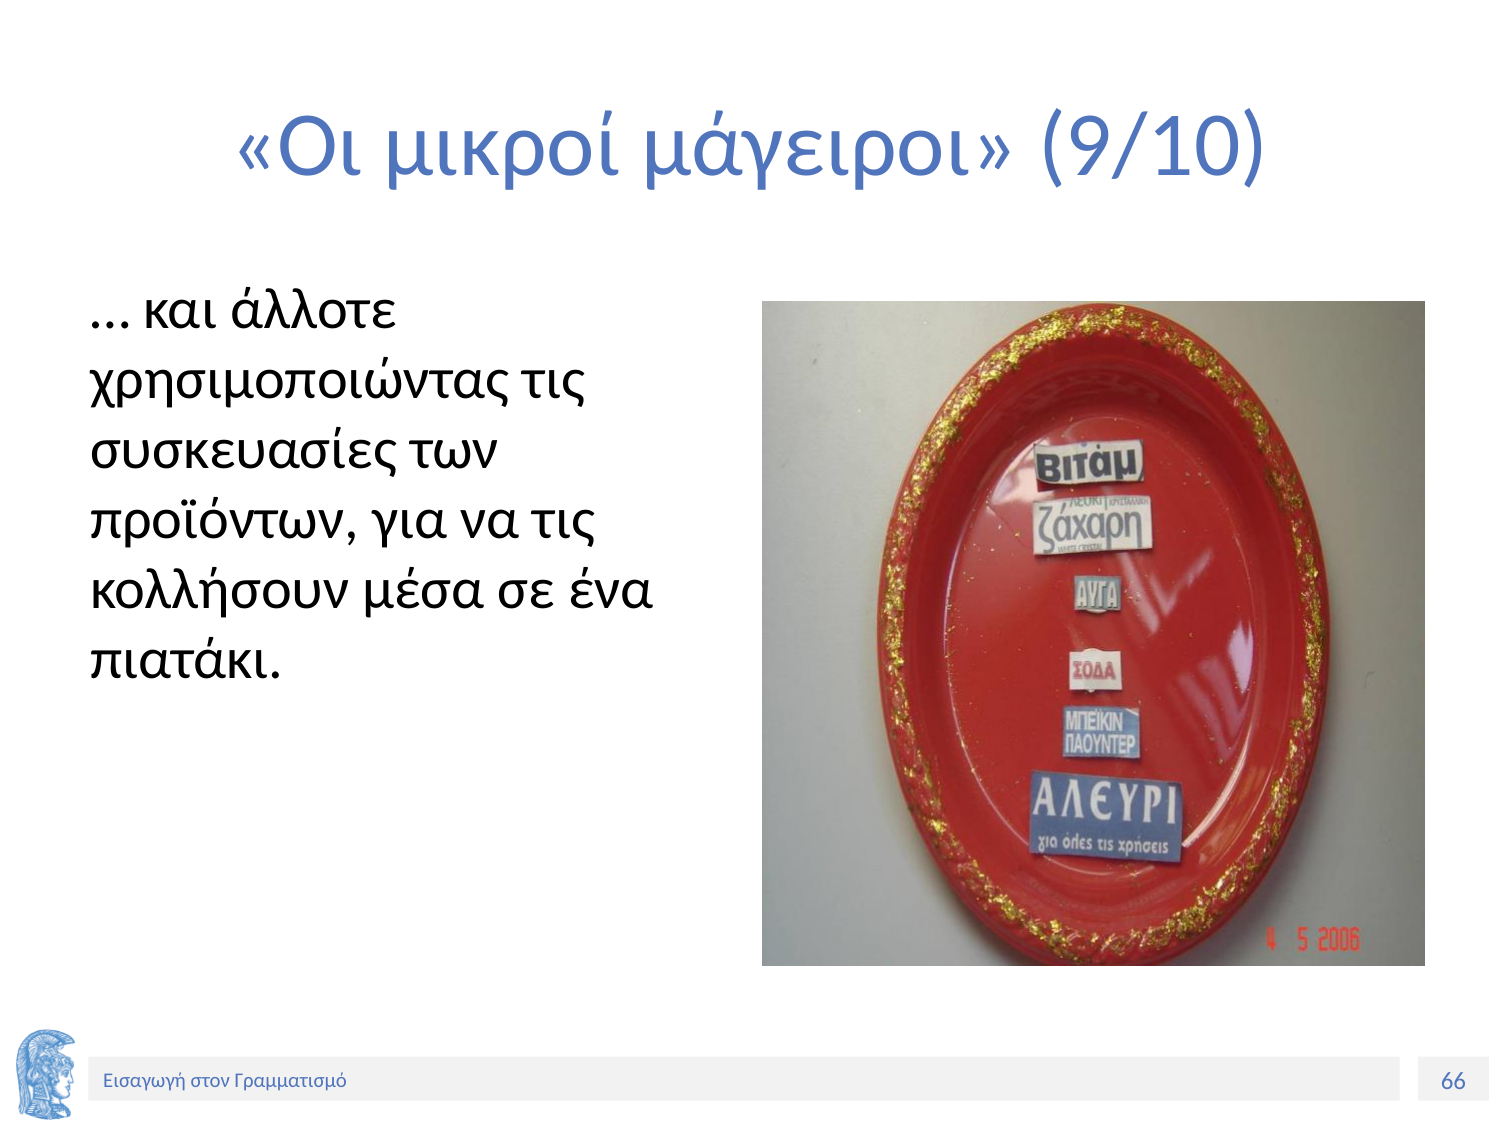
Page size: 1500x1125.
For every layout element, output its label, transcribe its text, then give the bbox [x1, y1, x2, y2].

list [762, 301, 1426, 966]
list … και άλλοτε χρησιμοποιώντας τις συσκευασίες των προϊόντων, για να τις κολλήσουν μέσα σε ένα πιατάκι. [75, 262, 738, 1005]
picture [9, 1026, 81, 1120]
title «Οι μικροί μάγειροι» (9/10) [75, 45, 1425, 233]
